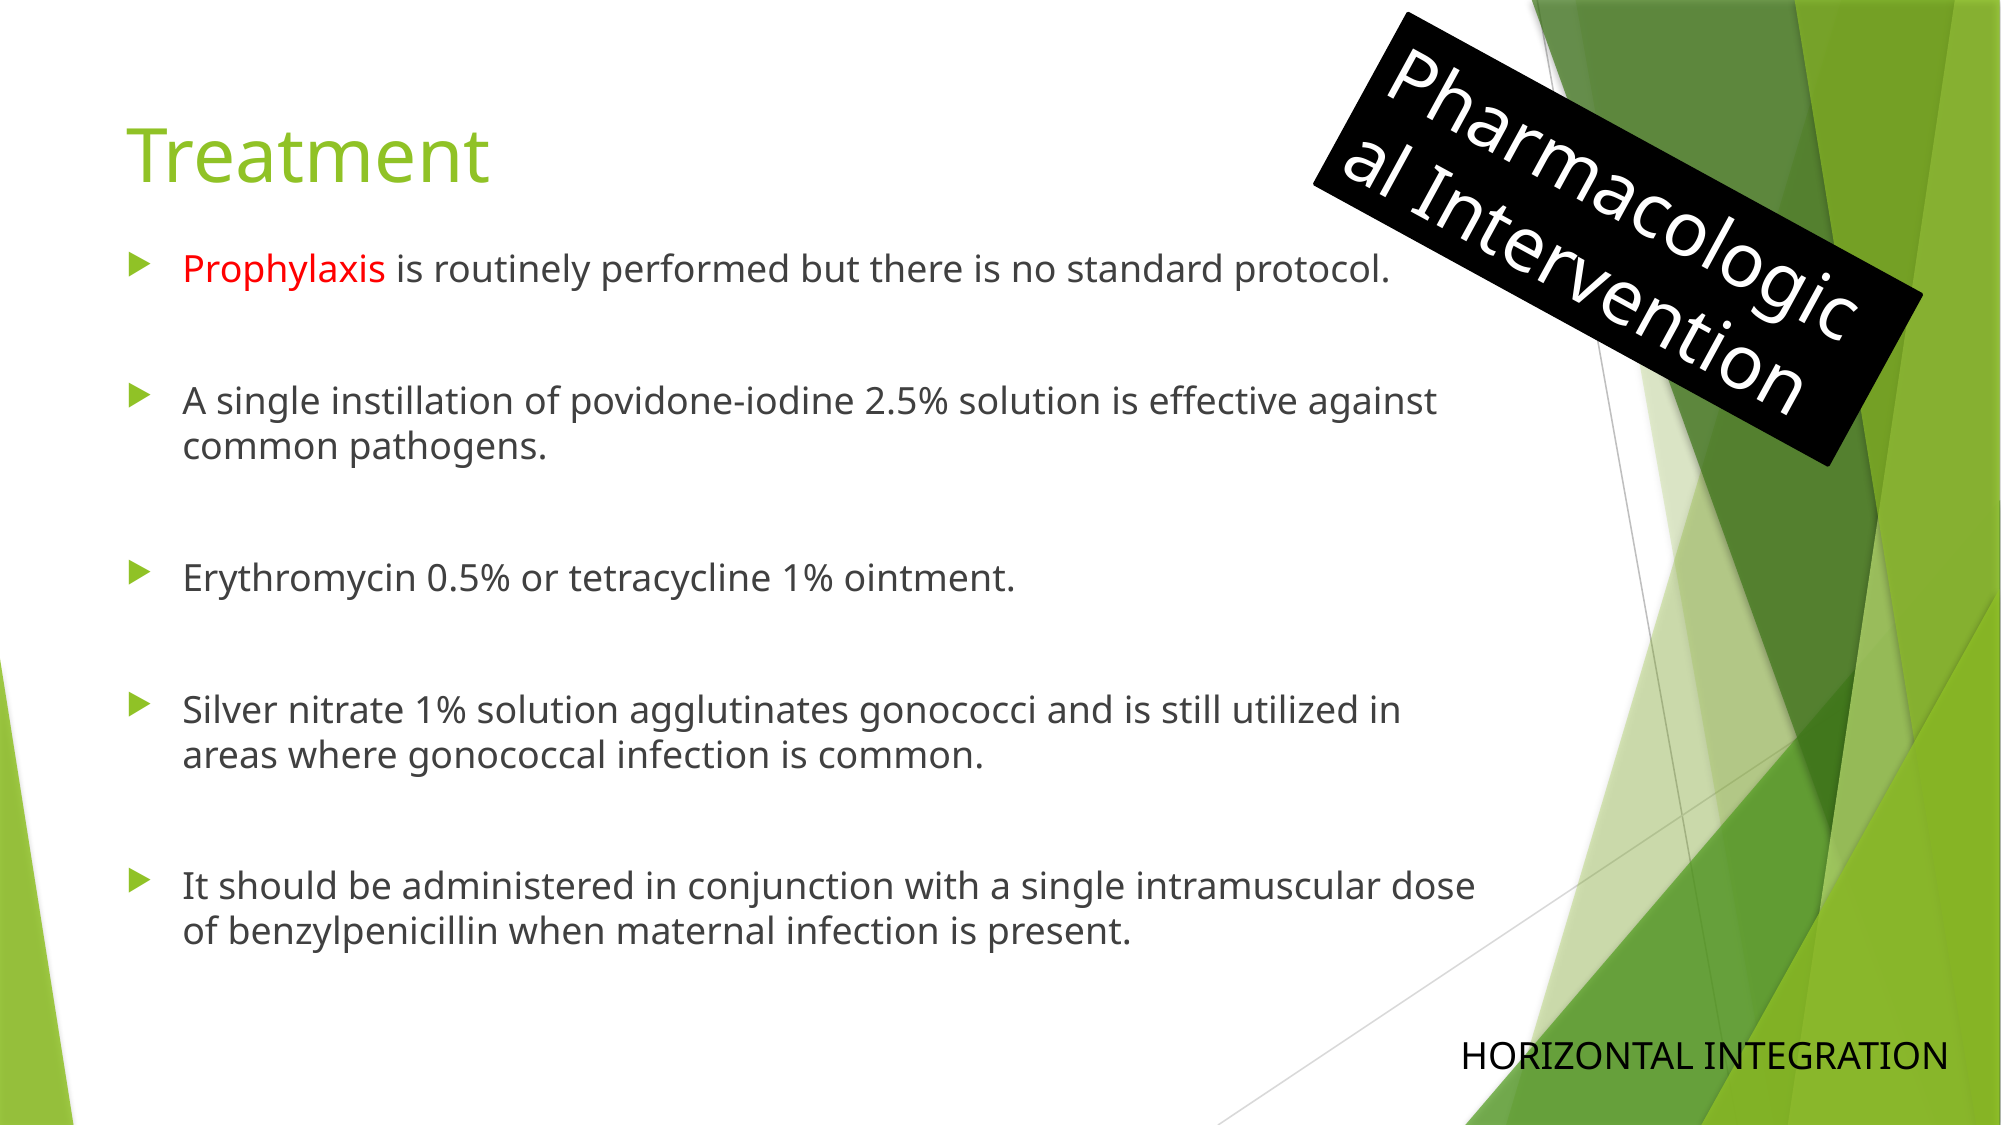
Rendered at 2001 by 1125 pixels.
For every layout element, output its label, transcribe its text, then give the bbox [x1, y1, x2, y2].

list Prophylaxis is routinely performed but there is no standard protocol. A single instillation of povidone-iodine 2.5% solution is effective against common pathogens. Erythromycin 0.5% or tetracycline 1% ointment. Silver nitrate 1% solution agglutinates gonococci and is still utilized in areas where gonococcal infection is common. It should be administered in conjunction with a single intramuscular dose of benzylpenicillin when maternal infection is present. [111, 237, 1522, 991]
text_box Pharmacological Intervention [1313, 11, 1924, 467]
text_box HORIZONTAL INTEGRATION [1445, 1024, 1965, 1085]
title Treatment [111, 99, 1406, 237]
